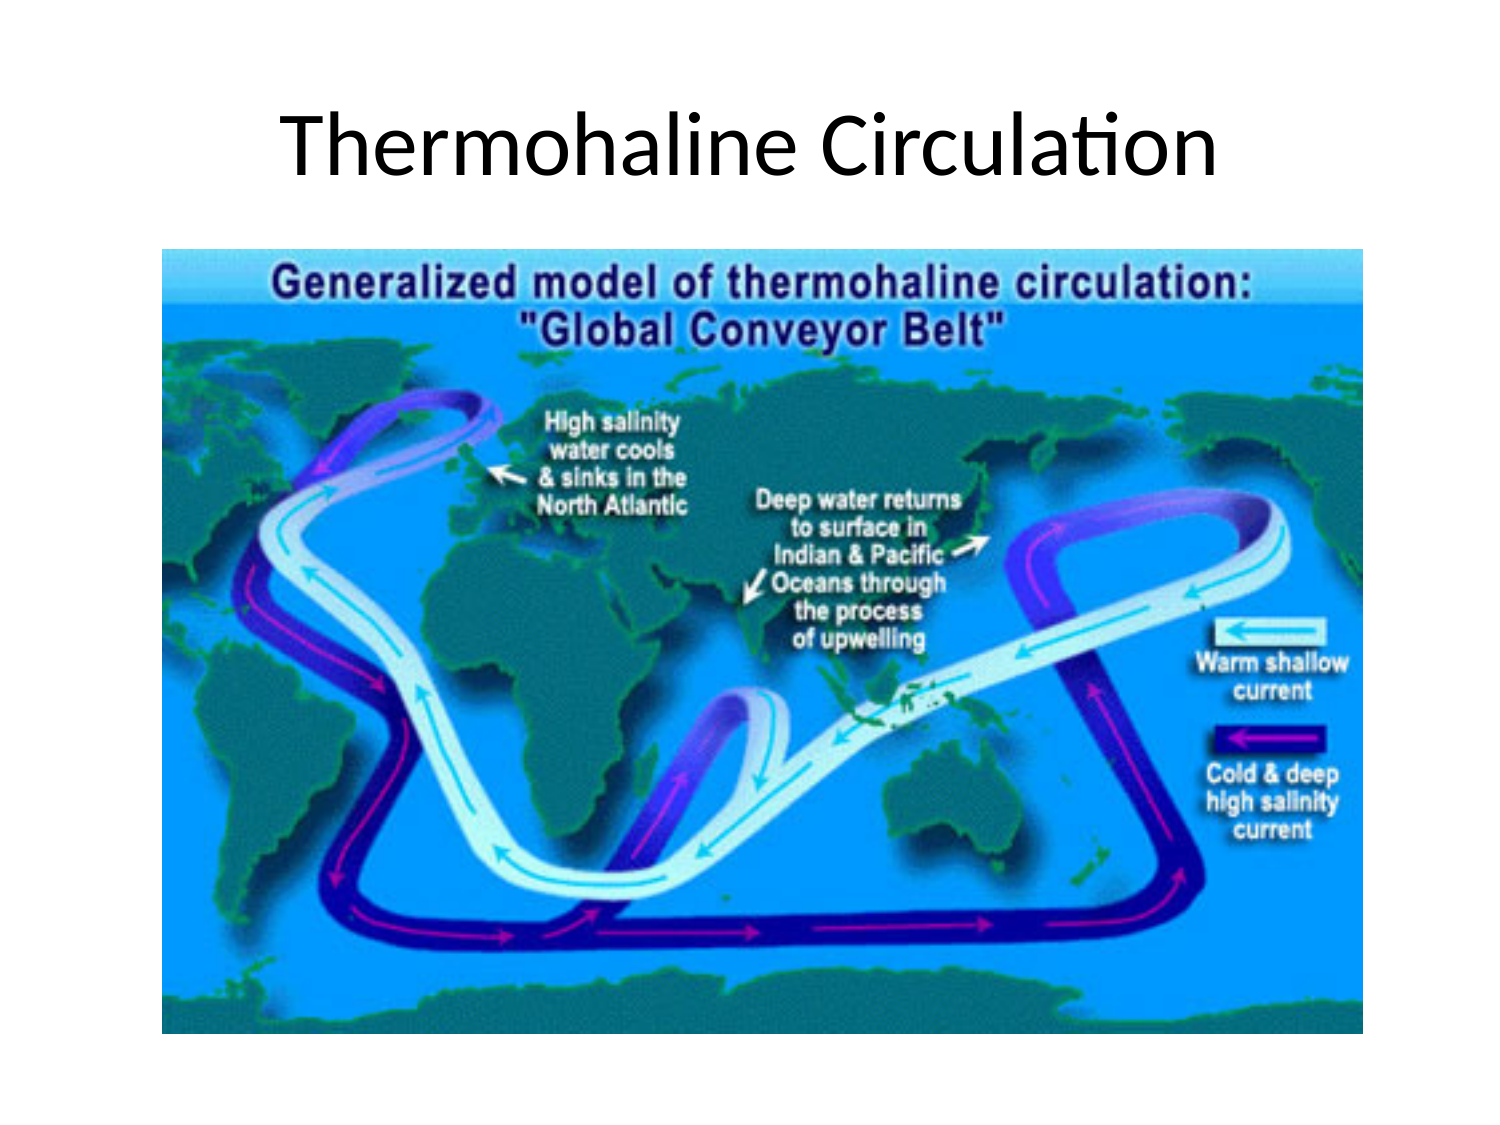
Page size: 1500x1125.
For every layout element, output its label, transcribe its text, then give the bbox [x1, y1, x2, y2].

title Thermohaline Circulation [75, 45, 1425, 233]
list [162, 249, 1363, 1035]
